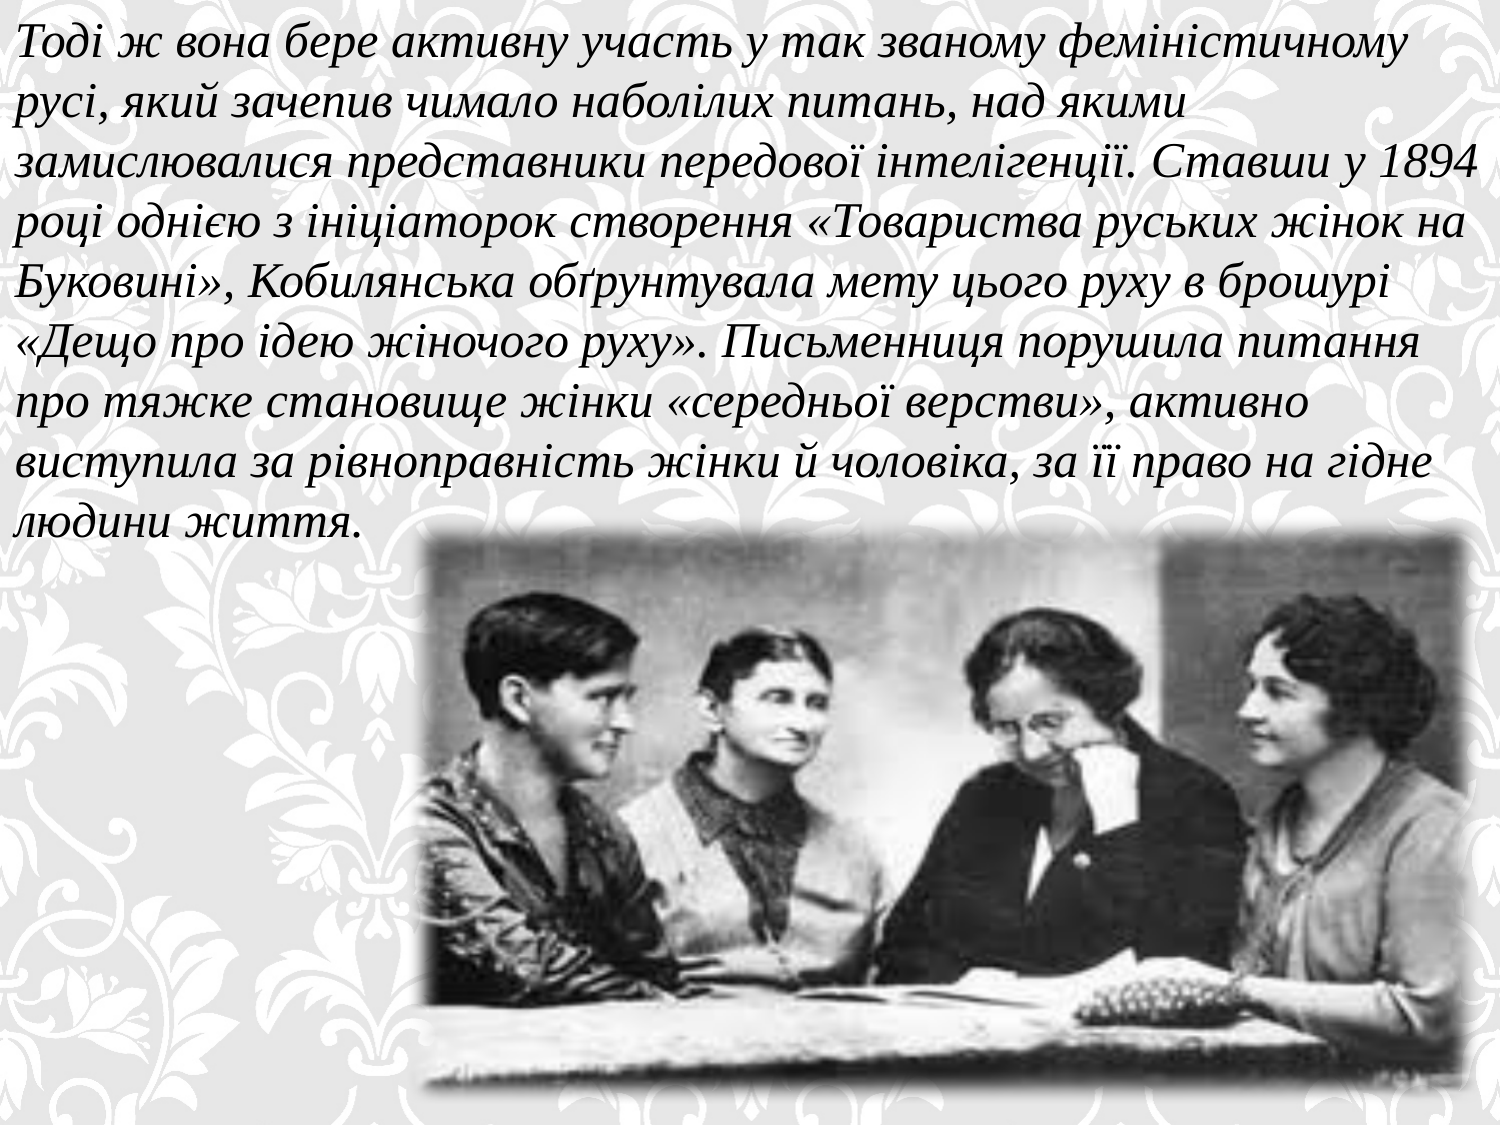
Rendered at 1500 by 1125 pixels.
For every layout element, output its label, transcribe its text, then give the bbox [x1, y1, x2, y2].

picture [407, 514, 1481, 1106]
text_box Тоді ж вона бере активну участь у так званому феміністичному русі, який зачепив чимало наболілих питань, над якими замислювалися представники передової інтелігенції. Ставши у 1894 році однією з ініціаторок створення «Товариства руських жінок на Буковині», Кобилянська обґрунтувала мету цього руху в брошурі «Дещо про ідею жіночого руху». Письменниця порушила питання про тяжке становище жінки «середньої верстви», активно виступила за рівноправність жінки й чоловіка, за її право на гідне людини життя. [0, 0, 1500, 555]
